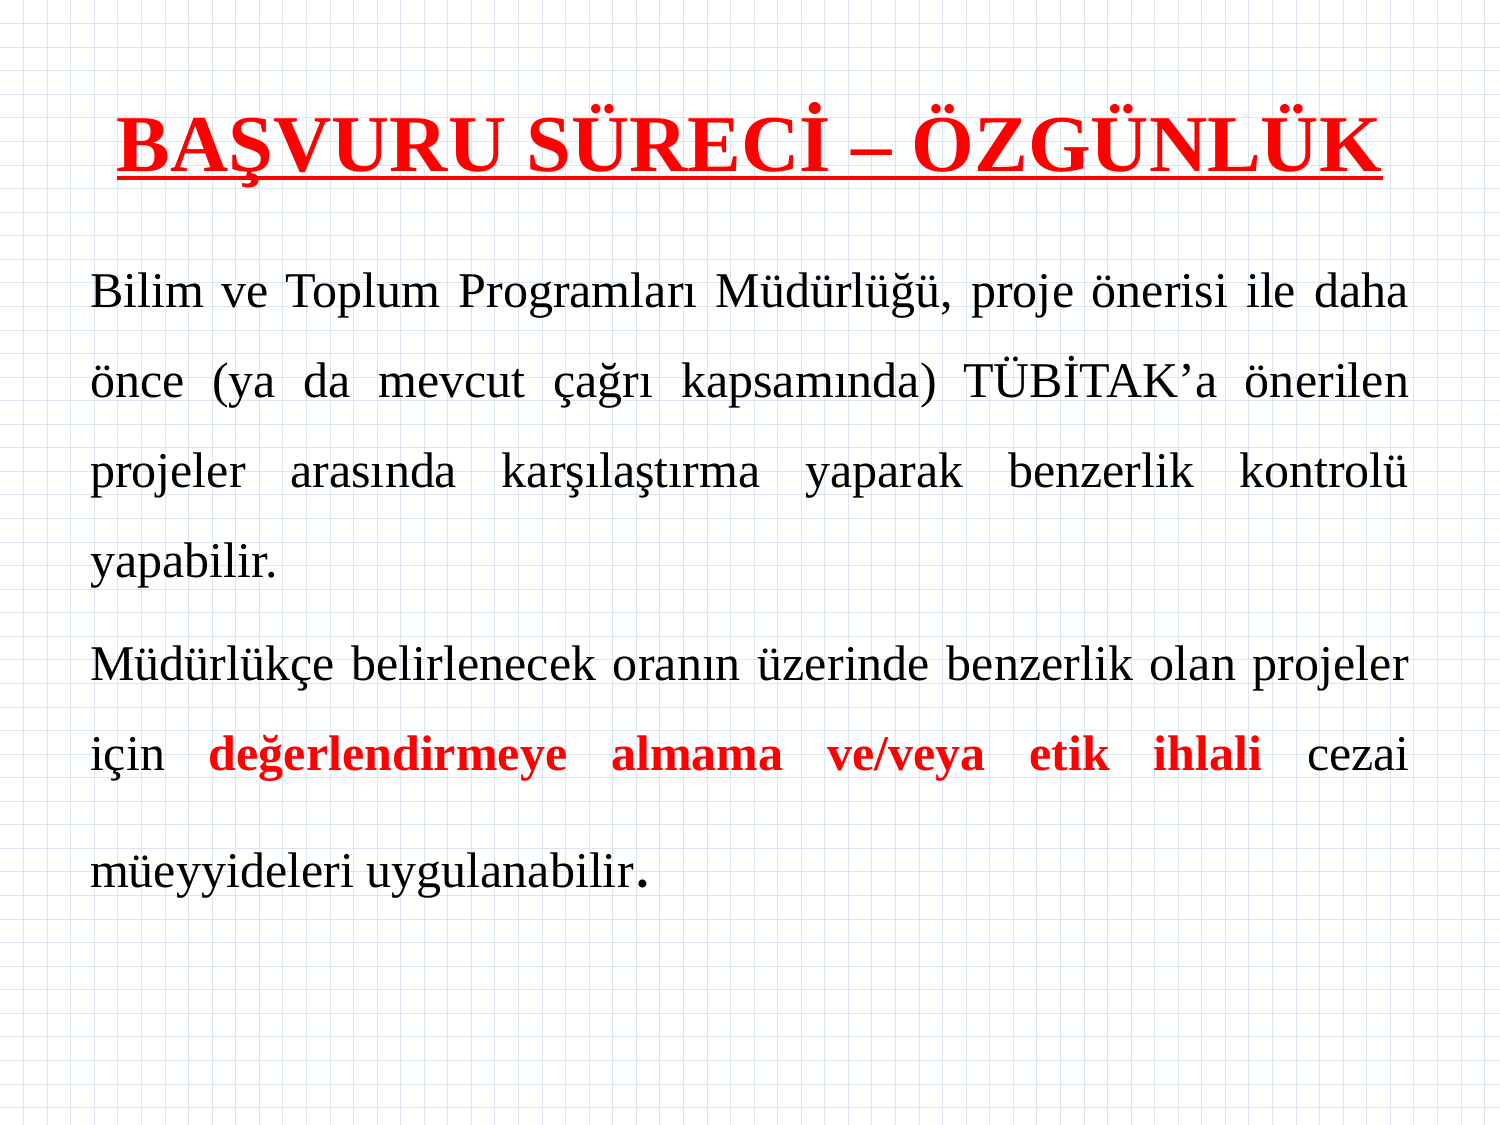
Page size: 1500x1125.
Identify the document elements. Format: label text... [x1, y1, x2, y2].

title BAŞVURU SÜRECİ – ÖZGÜNLÜK [75, 45, 1425, 219]
list Bilim ve Toplum Programları Müdürlüğü, proje önerisi ile daha önce (ya da mevcut çağrı kapsamında) TÜBİTAK’a önerilen projeler arasında karşılaştırma yaparak benzerlik kontrolü yapabilir. Müdürlükçe belirlenecek oranın üzerinde benzerlik olan projeler için değerlendirmeye almama ve/veya etik ihlali cezai müeyyideleri uygulanabilir. [75, 219, 1425, 1005]
